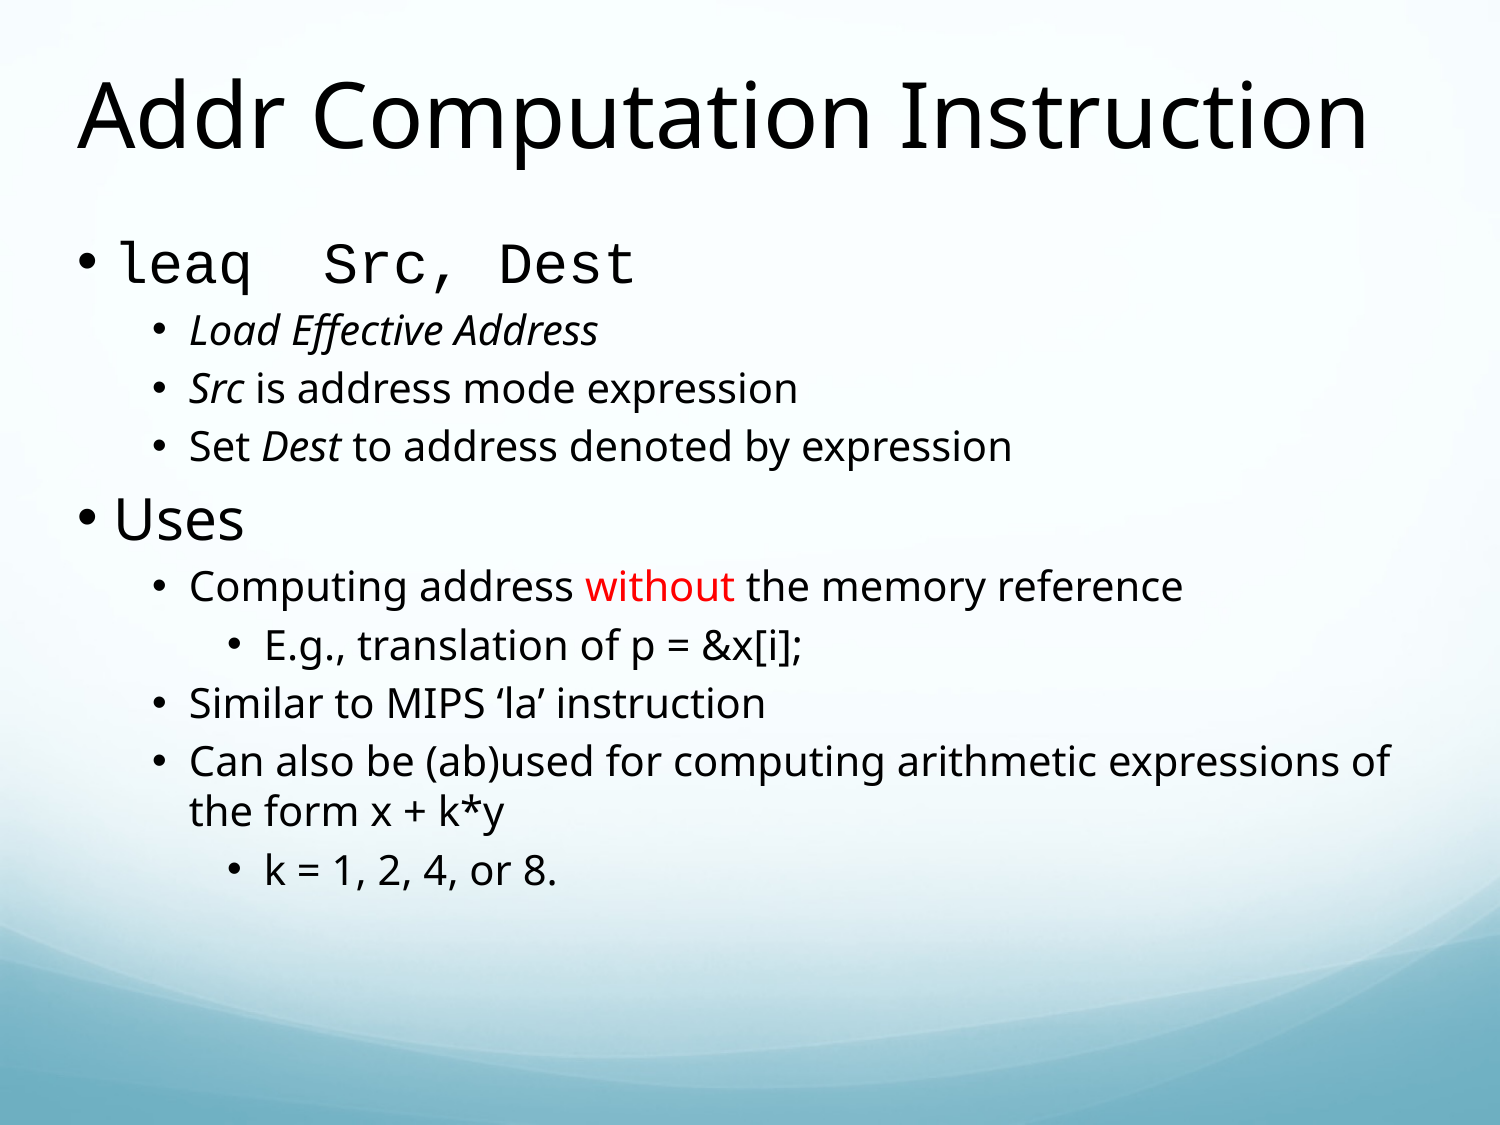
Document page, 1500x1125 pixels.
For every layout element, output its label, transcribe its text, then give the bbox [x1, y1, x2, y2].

text_box leaq Src, Dest Load Effective Address Src is address mode expression Set Dest to address denoted by expression Uses Computing address without the memory reference E.g., translation of p = &x[i]; Similar to MIPS ‘la’ instruction Can also be (ab)used for computing arithmetic expressions of the form x + k*y k = 1, 2, 4, or 8. [62, 217, 1426, 975]
picture [0, 0, 1500, 1125]
text_box Addr Computation Instruction [62, 49, 1475, 144]
